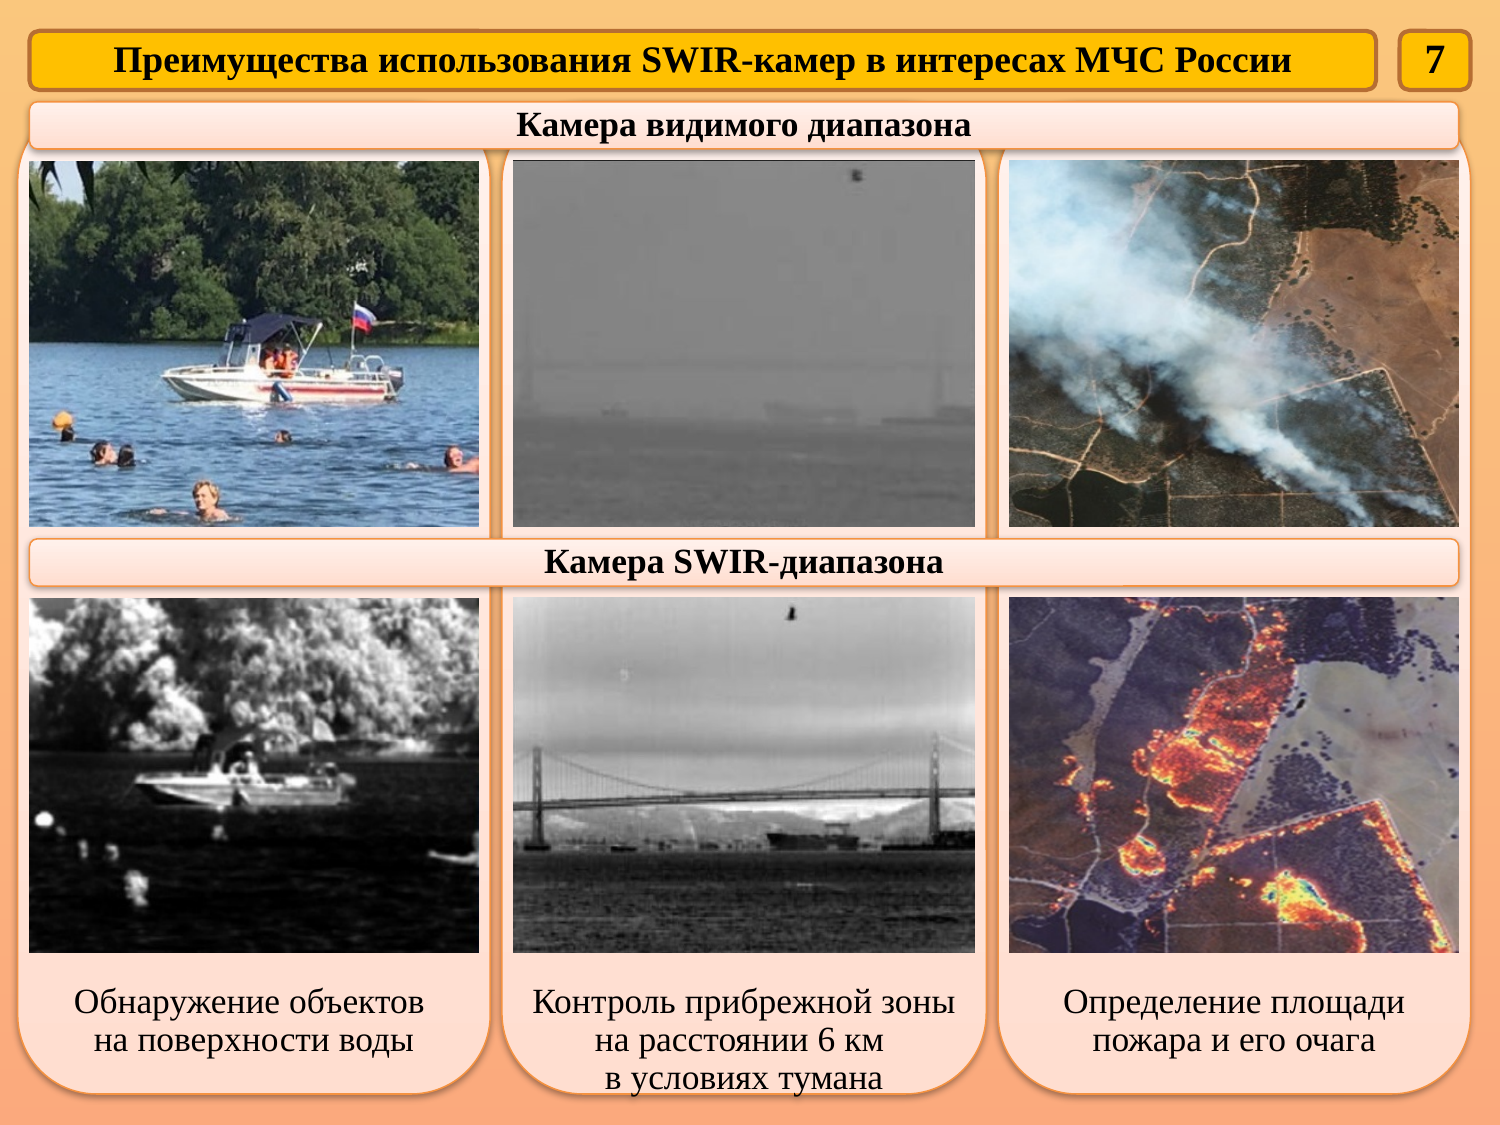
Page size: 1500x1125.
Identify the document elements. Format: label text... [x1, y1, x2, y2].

picture [29, 598, 479, 953]
picture [1009, 160, 1459, 528]
text_box Контроль прибрежной зоны на расстоянии 6 км в условиях тумана [501, 158, 512, 536]
picture [1009, 597, 1459, 953]
text_box Определение площади пожара и его очага [997, 147, 1472, 1095]
text_box 7 [1397, 28, 1473, 93]
text_box Преимущества использования SWIR-камер в интересах МЧС России [27, 28, 1379, 93]
text_box Камера SWIR-диапазона [28, 538, 1460, 587]
text_box Контроль прибрежной зоны на расстоянии 6 км в условиях тумана [501, 594, 988, 1095]
picture [29, 161, 479, 528]
picture [513, 160, 975, 528]
text_box Обнаружение объектов на поверхности воды [16, 147, 491, 1095]
text_box Контроль прибрежной зоны на расстоянии 6 км в условиях тумана [975, 158, 988, 536]
picture [513, 597, 975, 953]
text_box Камера видимого диапазона [28, 100, 1460, 150]
